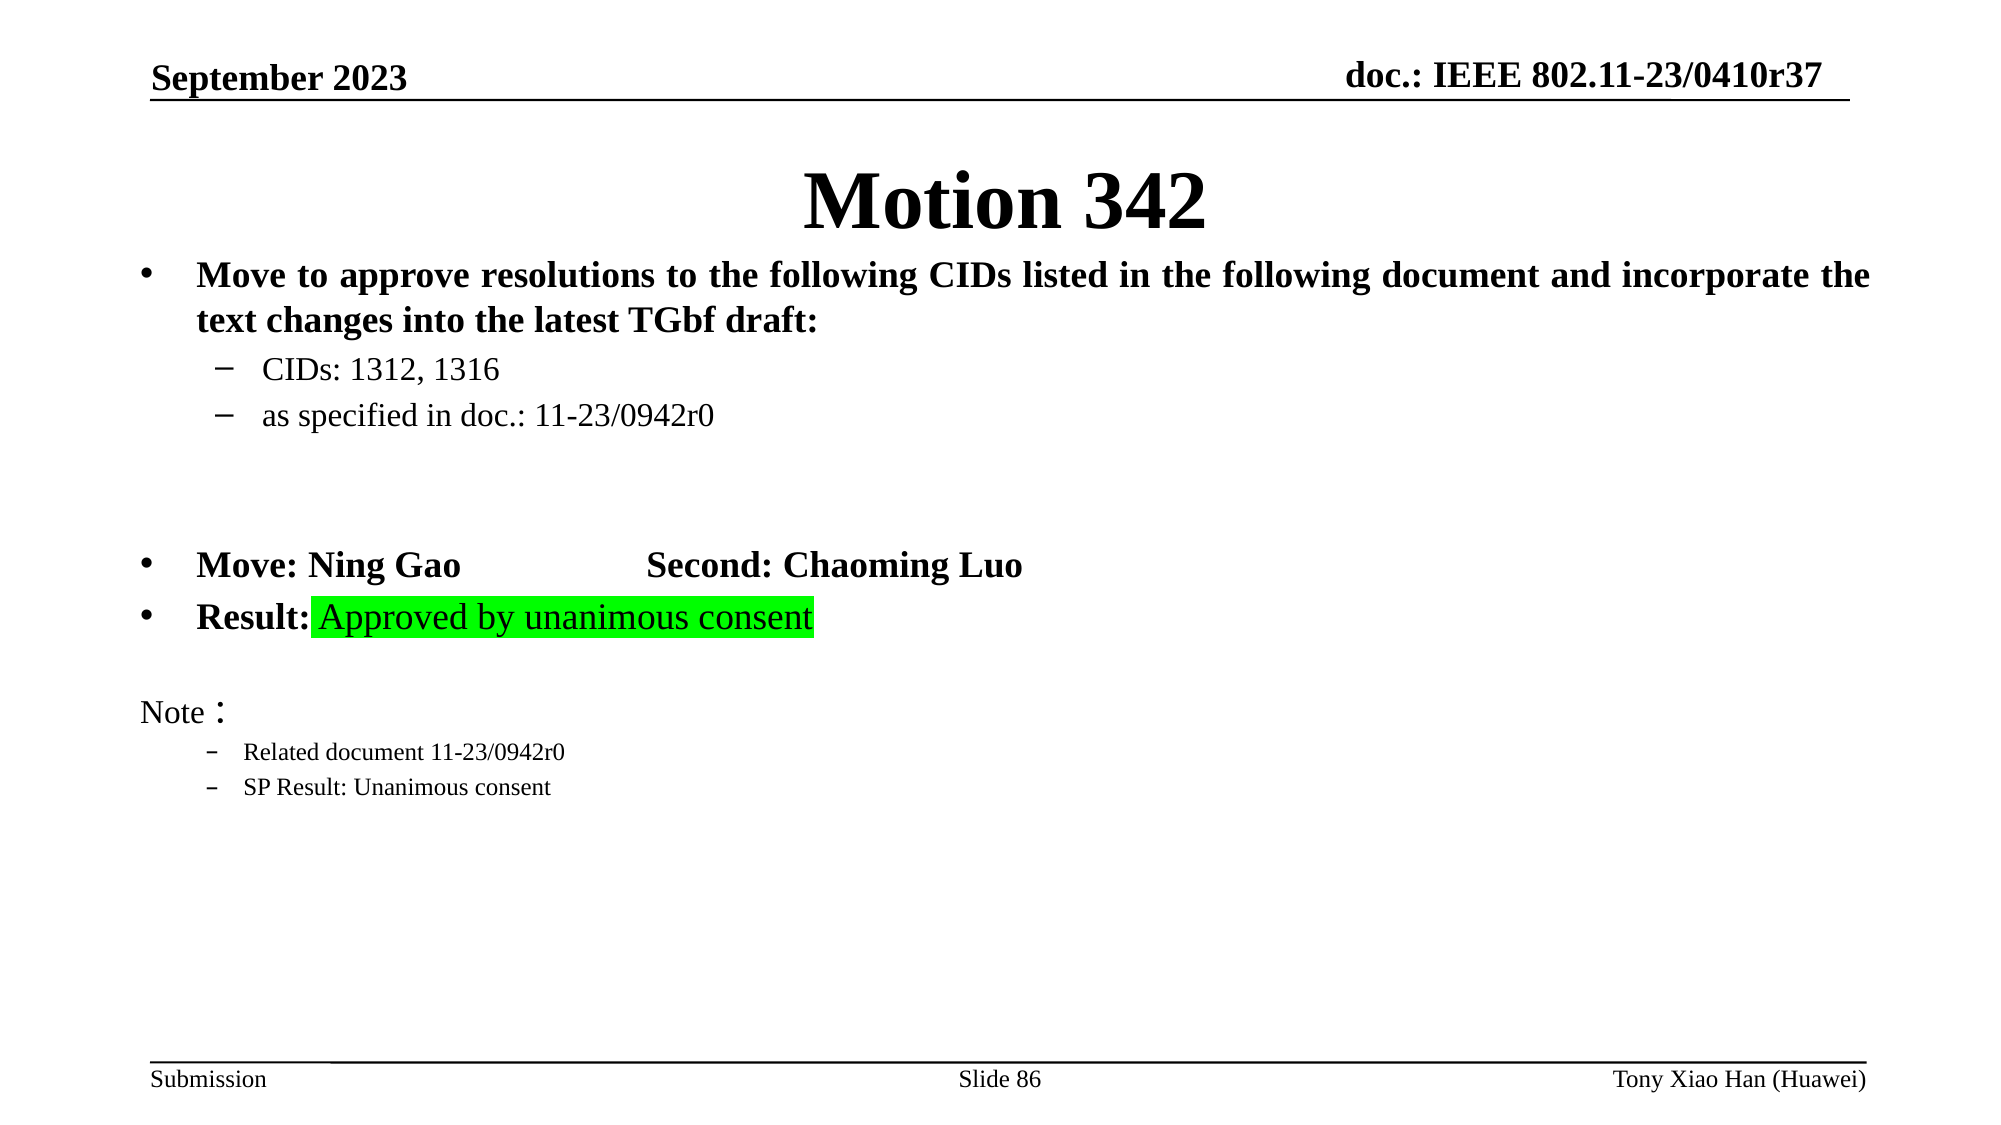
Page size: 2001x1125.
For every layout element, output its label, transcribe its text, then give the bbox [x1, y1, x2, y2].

text_box Motion 342 [368, 137, 1644, 212]
text_box Move to approve resolutions to the following CIDs listed in the following document and incorporate the text changes into the latest TGbf draft: CIDs: 1312, 1316 as specified in doc.: 11-23/0942r0 Move: Ning Gao Second: Chaoming Luo Result: Approved by unanimous consent Note： Related document 11-23/0942r0 SP Result: Unanimous consent [125, 212, 1888, 900]
